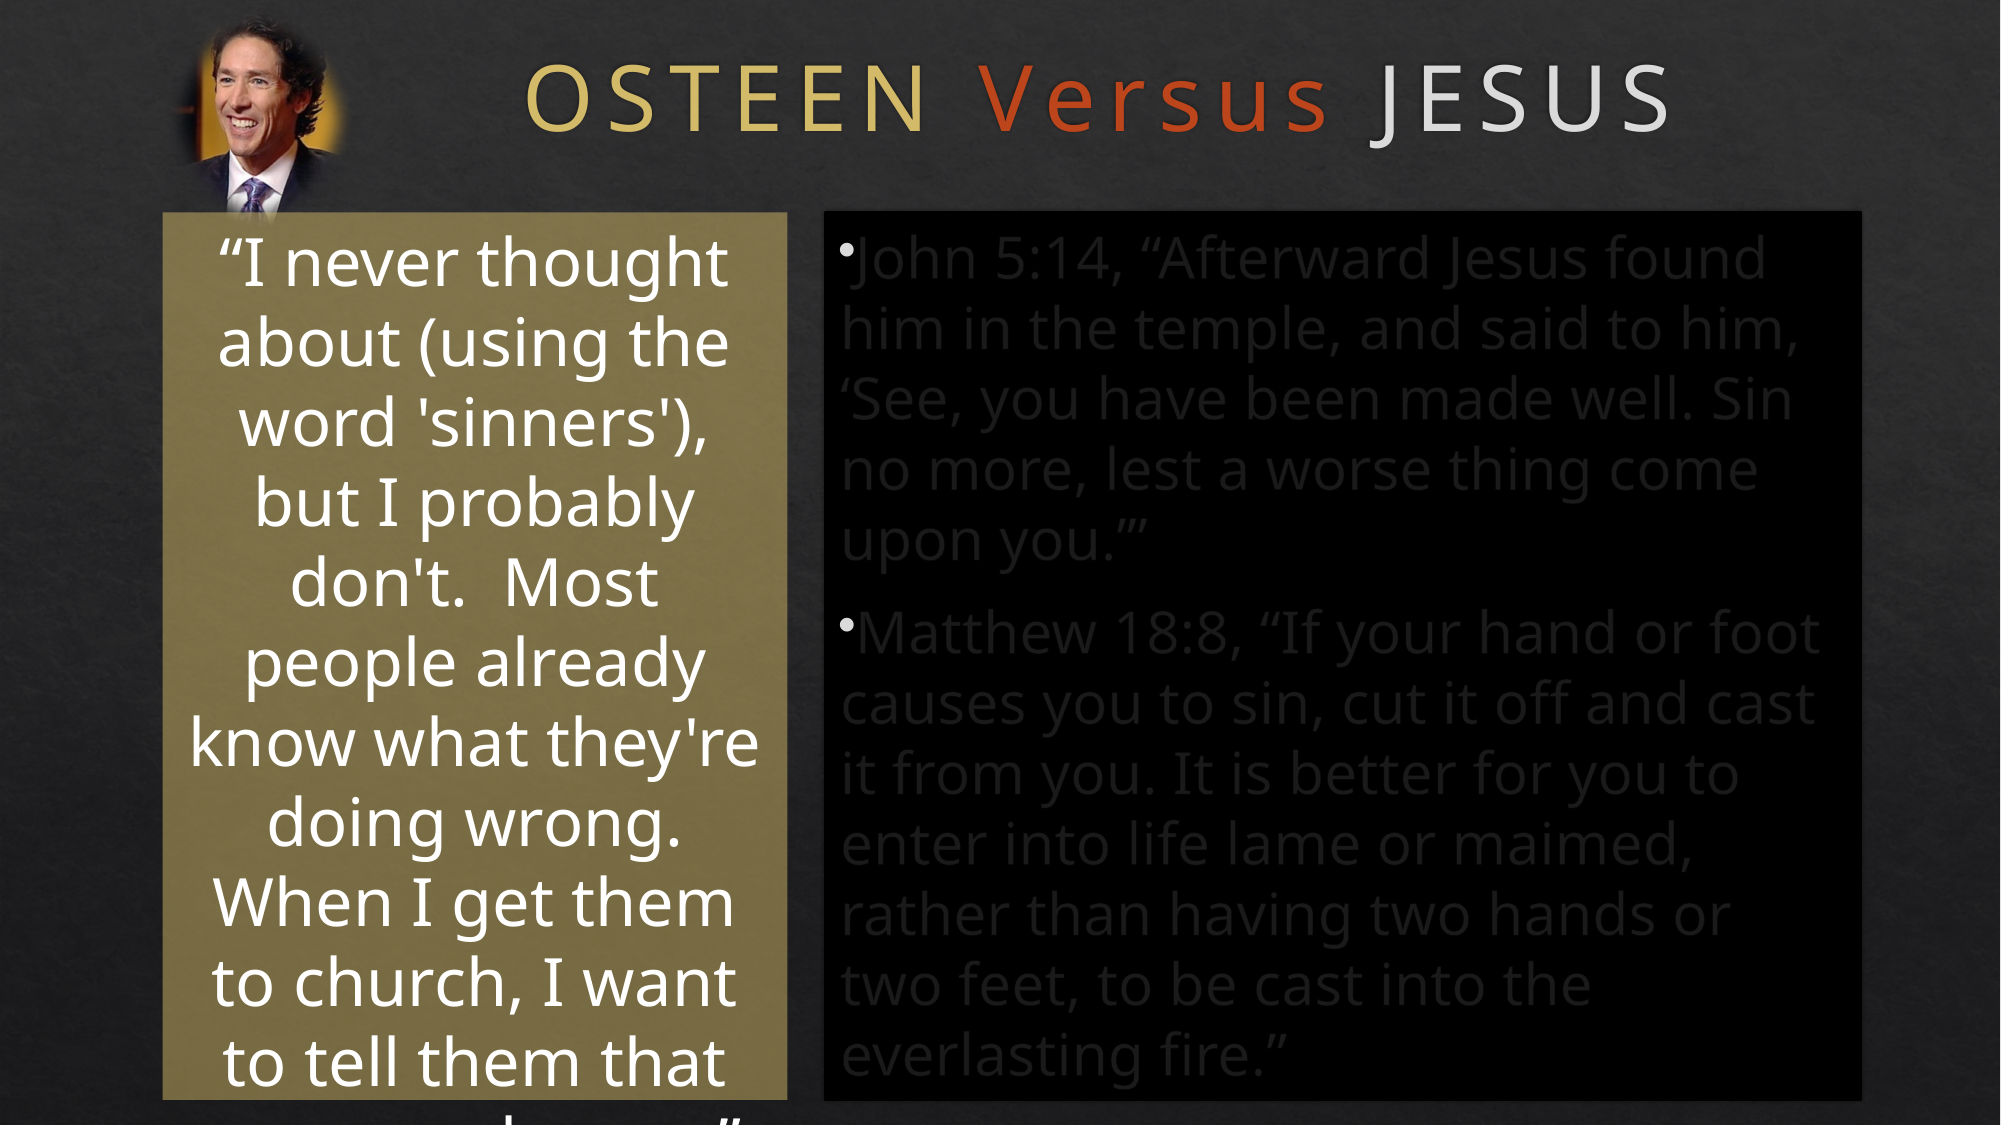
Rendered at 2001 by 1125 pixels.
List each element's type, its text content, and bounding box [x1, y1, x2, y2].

picture [162, 2, 357, 236]
title OSTEEN Versus JESUS [361, 2, 1861, 188]
text_box “I never thought about (using the word 'sinners'), but I probably don't. Most people already know what they're doing wrong. When I get them to church, I want to tell them that you can change.” [162, 212, 788, 1100]
list John 5:14, “Afterward Jesus found him in the temple, and said to him, ‘See, you have been made well. Sin no more, lest a worse thing come upon you.’” Matthew 18:8, “If your hand or foot causes you to sin, cut it off and cast it from you. It is better for you to enter into life lame or maimed, rather than having two hands or two feet, to be cast into the everlasting fire.” [824, 211, 1862, 1101]
